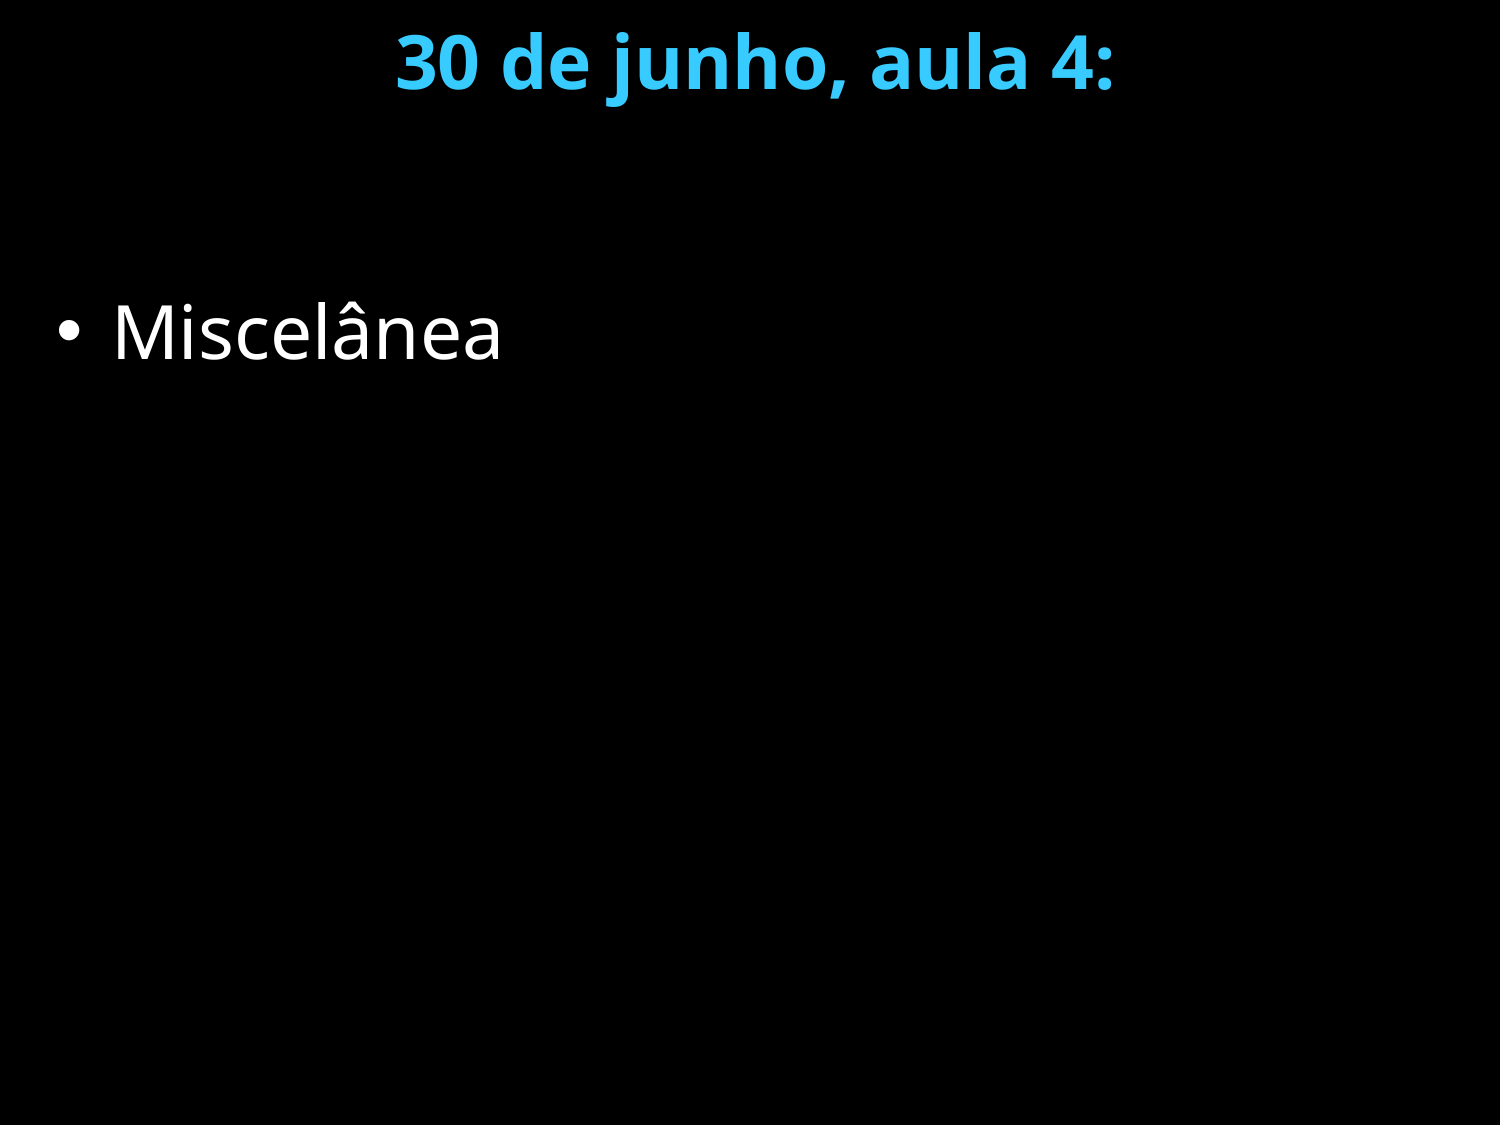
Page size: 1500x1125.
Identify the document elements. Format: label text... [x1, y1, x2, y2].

text_box 30 de junho, aula 4: Miscelânea [41, 7, 1471, 632]
